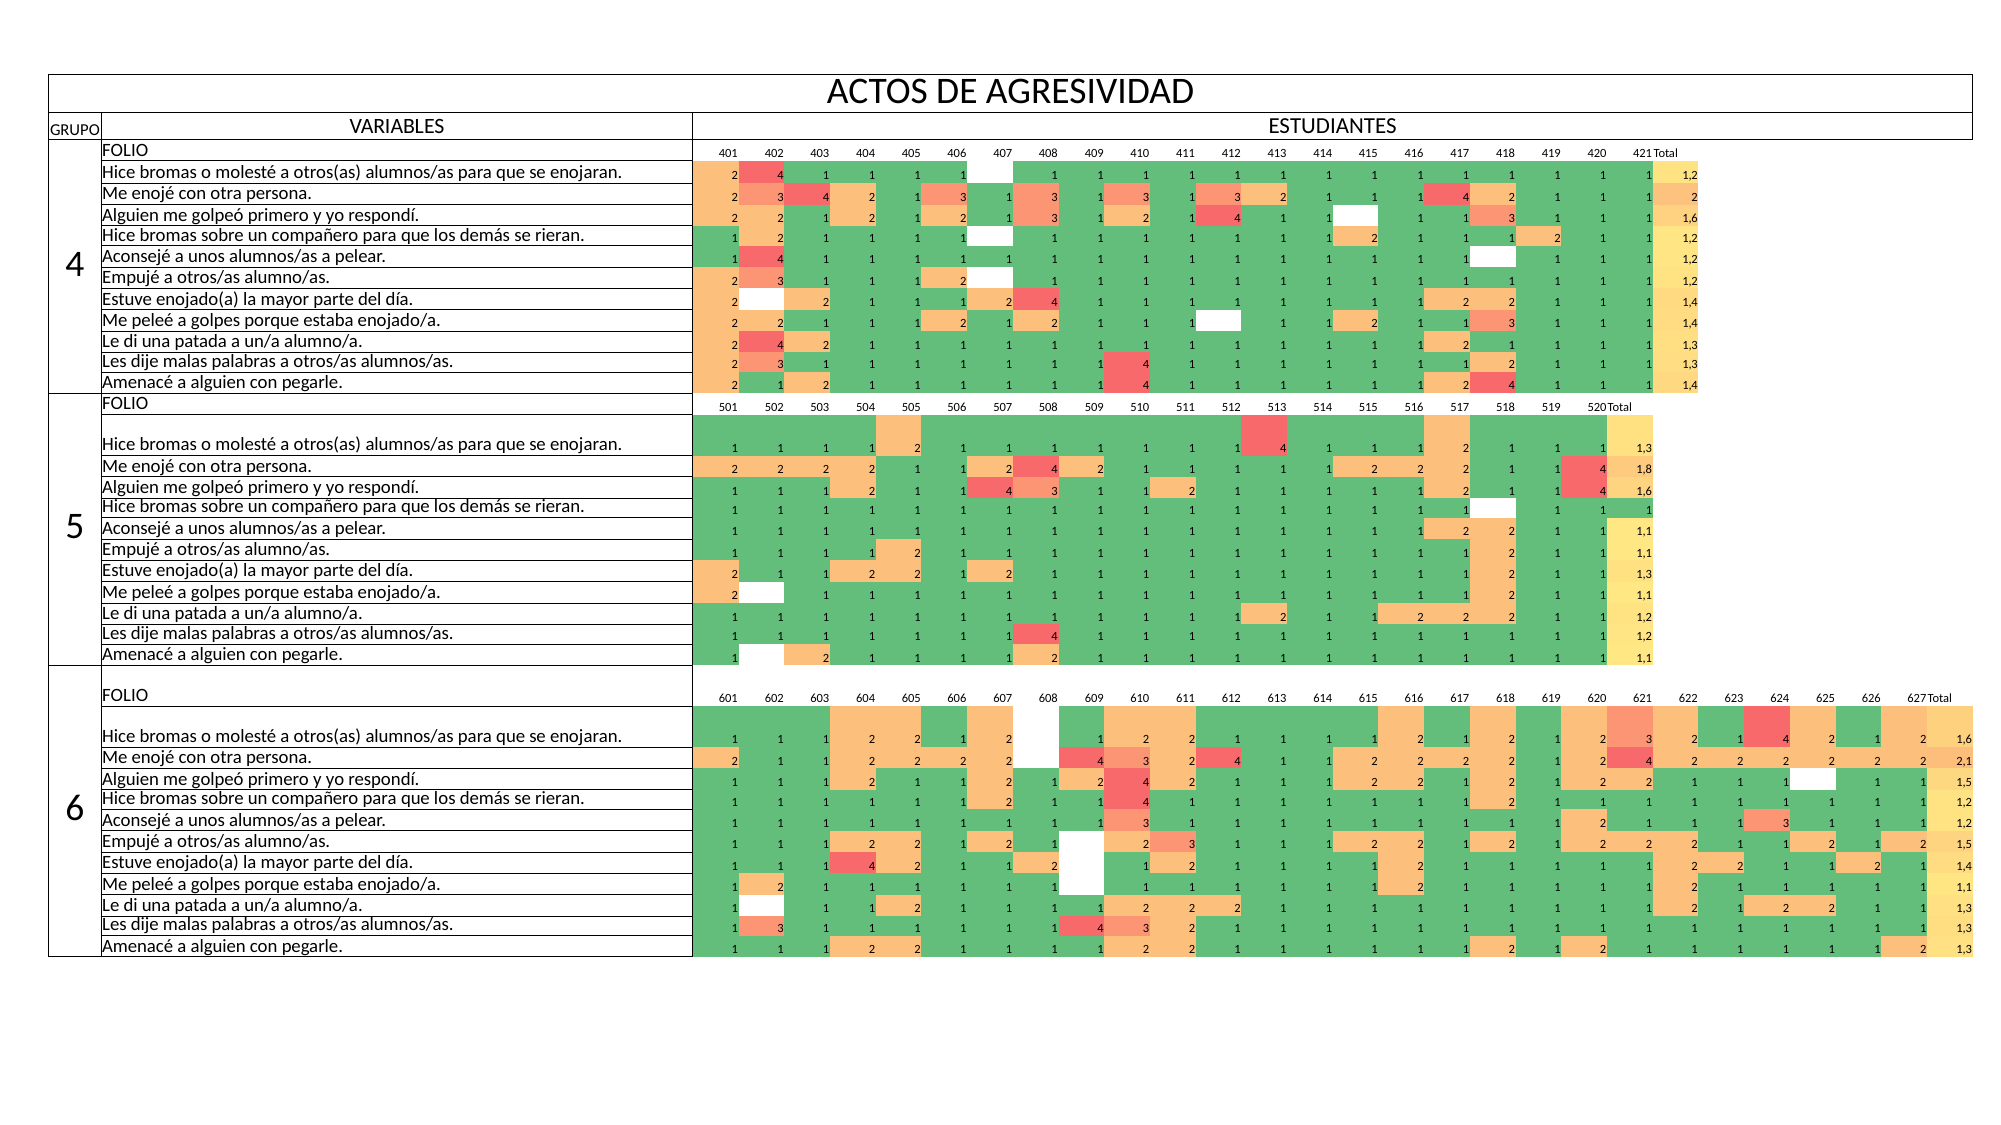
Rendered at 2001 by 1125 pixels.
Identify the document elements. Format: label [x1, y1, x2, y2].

table_cell [102, 604, 692, 624]
table_cell [102, 625, 692, 644]
table_cell [102, 353, 692, 372]
table_cell [102, 456, 692, 476]
table_cell [102, 582, 692, 603]
table_cell [102, 246, 692, 267]
table_cell [693, 140, 1973, 957]
table_cell [49, 394, 101, 665]
table_cell [102, 477, 692, 498]
table_cell [102, 161, 692, 183]
table_cell [102, 853, 692, 873]
table_cell [102, 332, 692, 352]
table_cell [102, 874, 692, 894]
table_cell [49, 113, 101, 139]
table_cell [102, 666, 692, 706]
table_header [49, 75, 1972, 112]
table_cell [102, 268, 692, 288]
table_cell [102, 540, 692, 560]
table_cell [102, 748, 692, 768]
table_cell [49, 666, 101, 956]
table_cell [102, 810, 692, 830]
table_cell [102, 289, 692, 309]
table_cell [102, 645, 692, 665]
table_cell [693, 113, 1972, 139]
table_cell [102, 373, 692, 393]
table_cell [102, 140, 692, 160]
table_cell [102, 499, 692, 517]
table_cell [102, 394, 692, 414]
table_cell [102, 917, 692, 935]
table_cell [102, 310, 692, 331]
table_cell [102, 113, 692, 139]
table_cell [102, 769, 692, 789]
table_cell [102, 226, 692, 245]
table_cell [102, 707, 692, 747]
table_cell [102, 518, 692, 539]
table_cell [102, 831, 692, 852]
table_cell [102, 936, 692, 956]
table_cell [102, 790, 692, 809]
table_cell [49, 140, 101, 393]
table_cell [102, 895, 692, 916]
table_cell [102, 184, 692, 204]
table_cell [102, 561, 692, 581]
table_cell [102, 205, 692, 225]
table_cell [102, 415, 692, 455]
